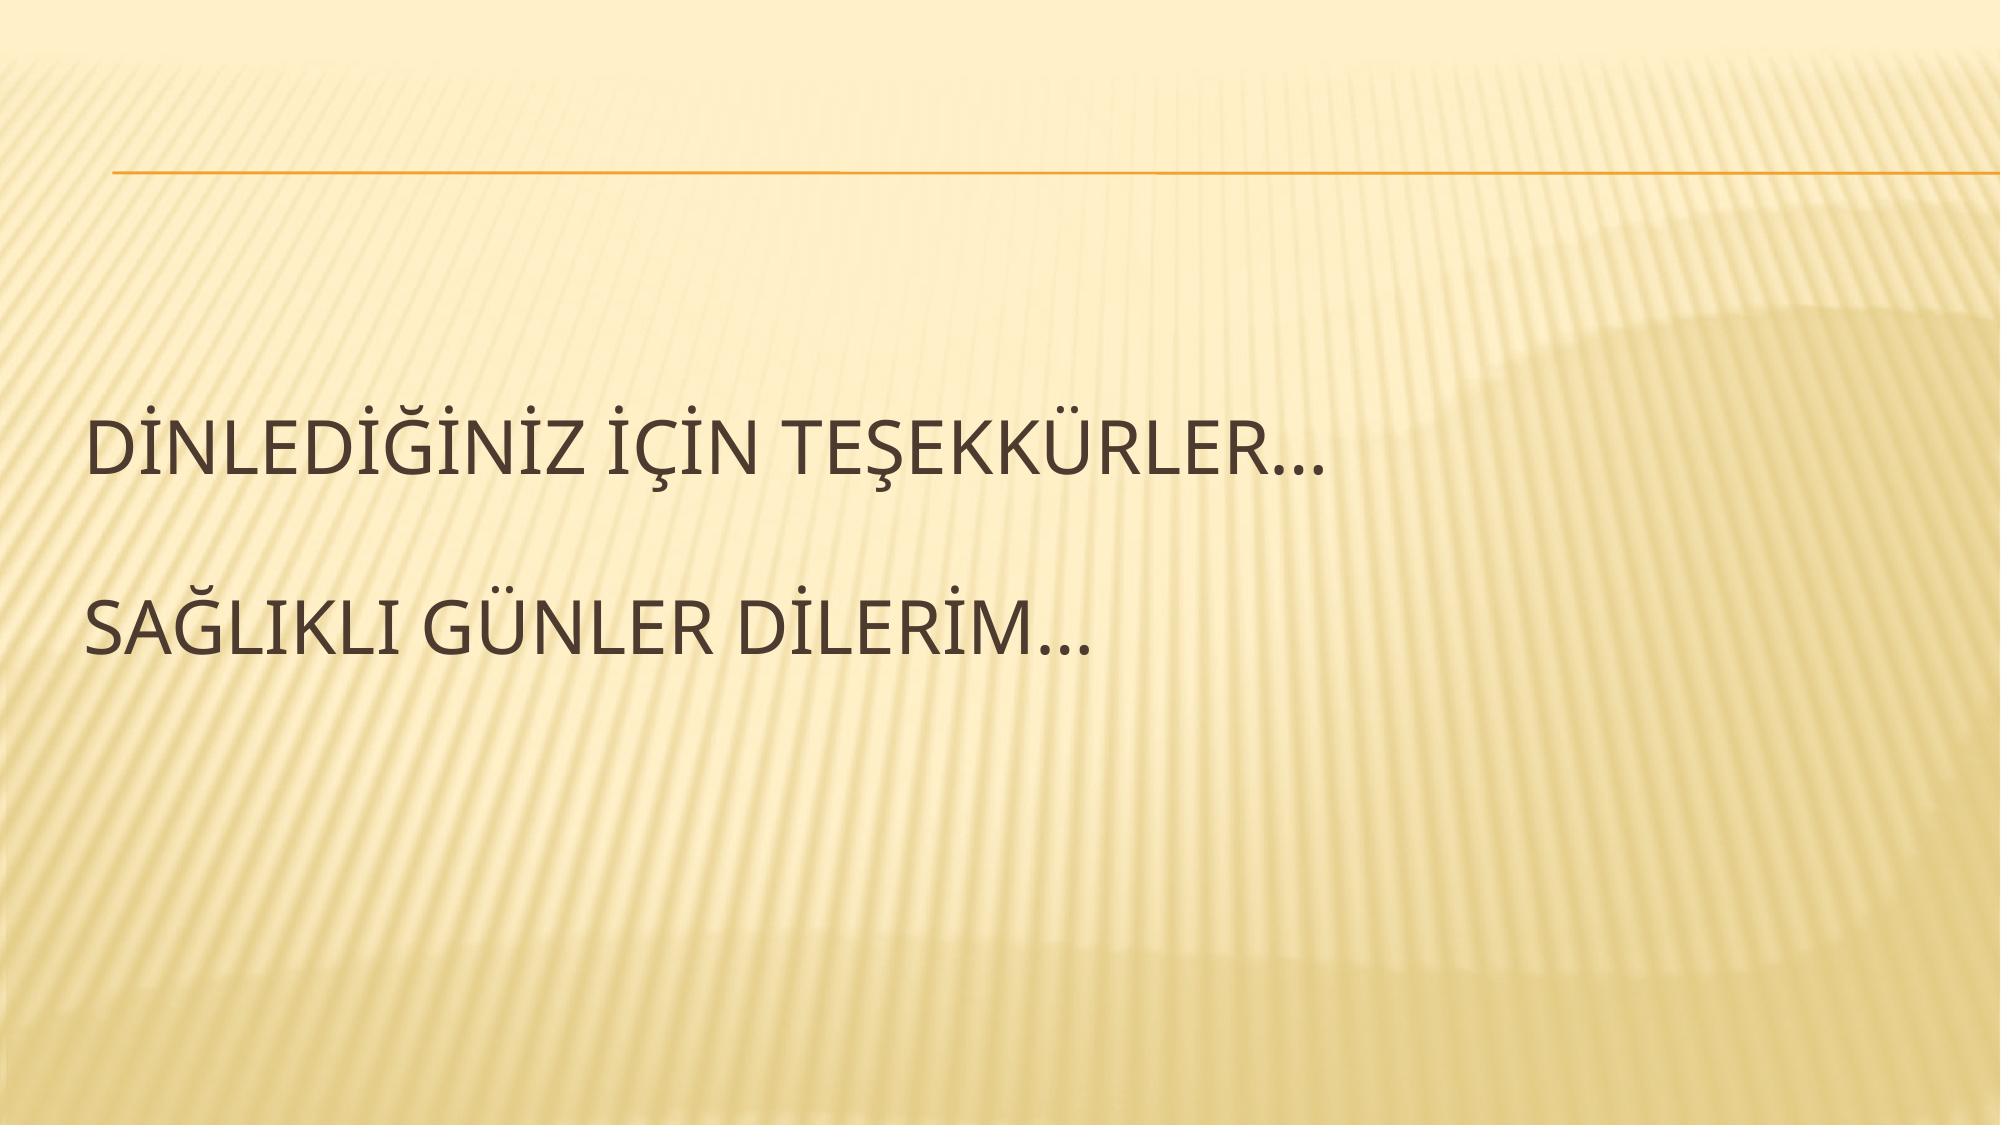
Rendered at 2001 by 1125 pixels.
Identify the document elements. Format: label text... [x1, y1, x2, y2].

title DİNLEDİĞİNİZ İÇİN TEŞEKKÜRLER… SAĞLIKLI GÜNLER DİLERİM… [68, 173, 1969, 896]
